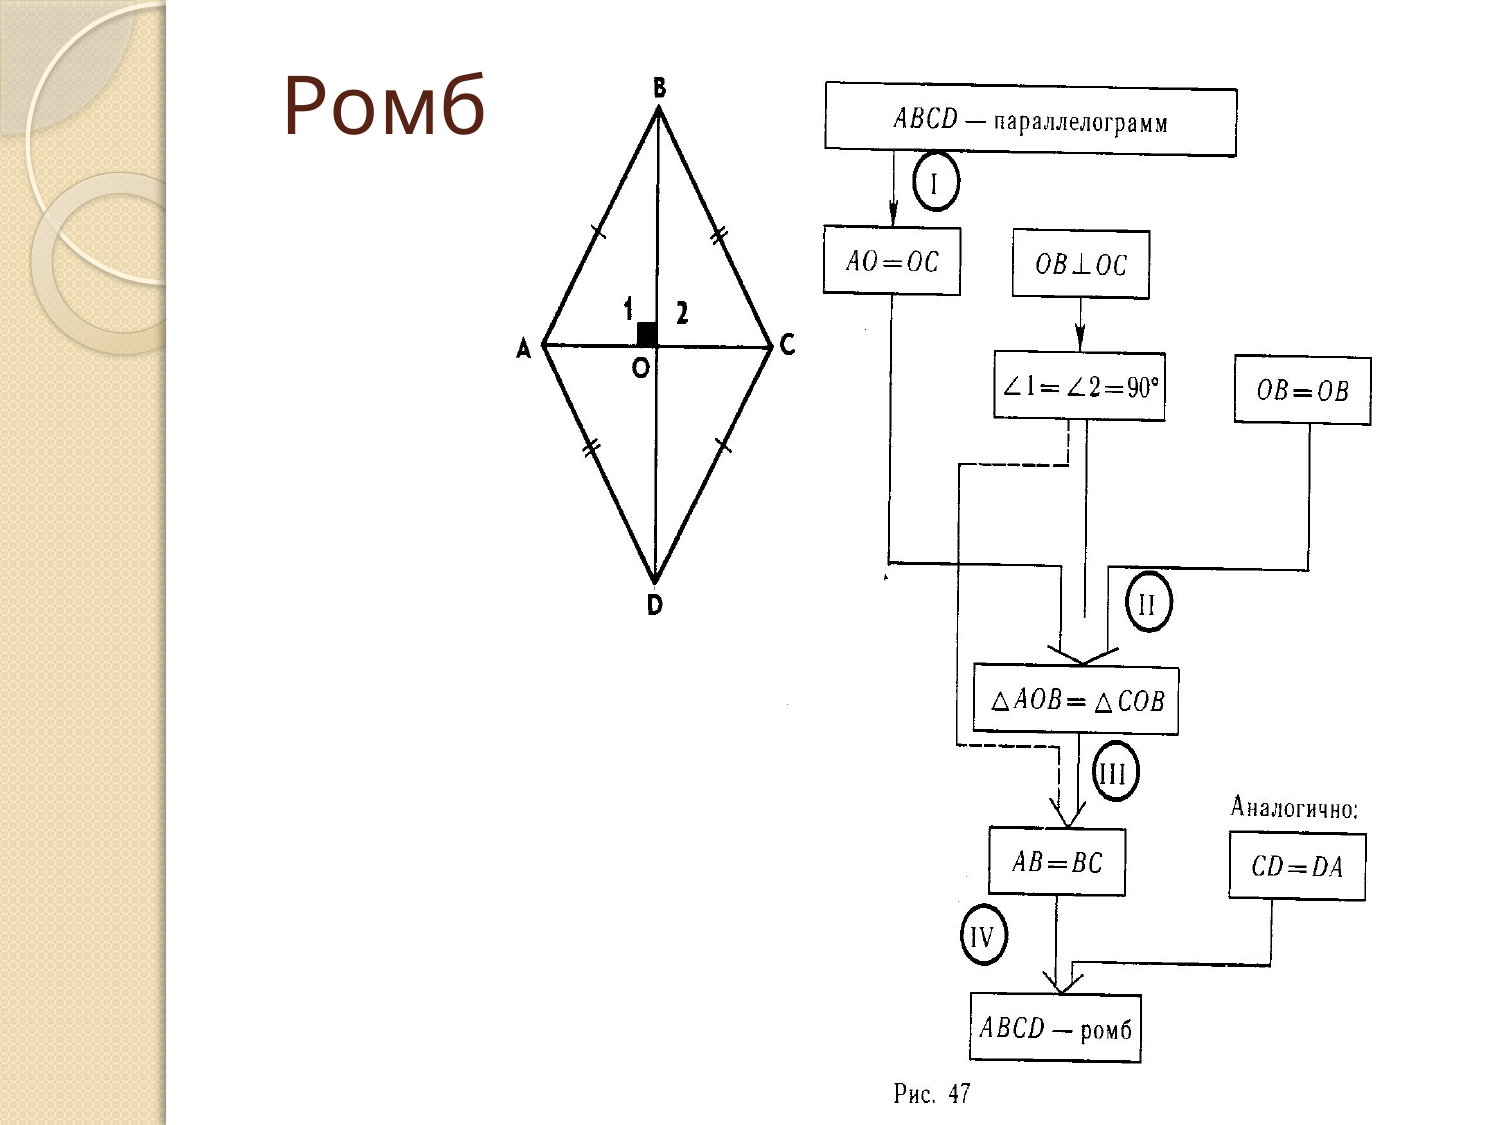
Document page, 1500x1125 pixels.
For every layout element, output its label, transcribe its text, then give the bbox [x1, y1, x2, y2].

picture [503, 1, 1427, 1125]
title Ромб [171, 45, 496, 159]
